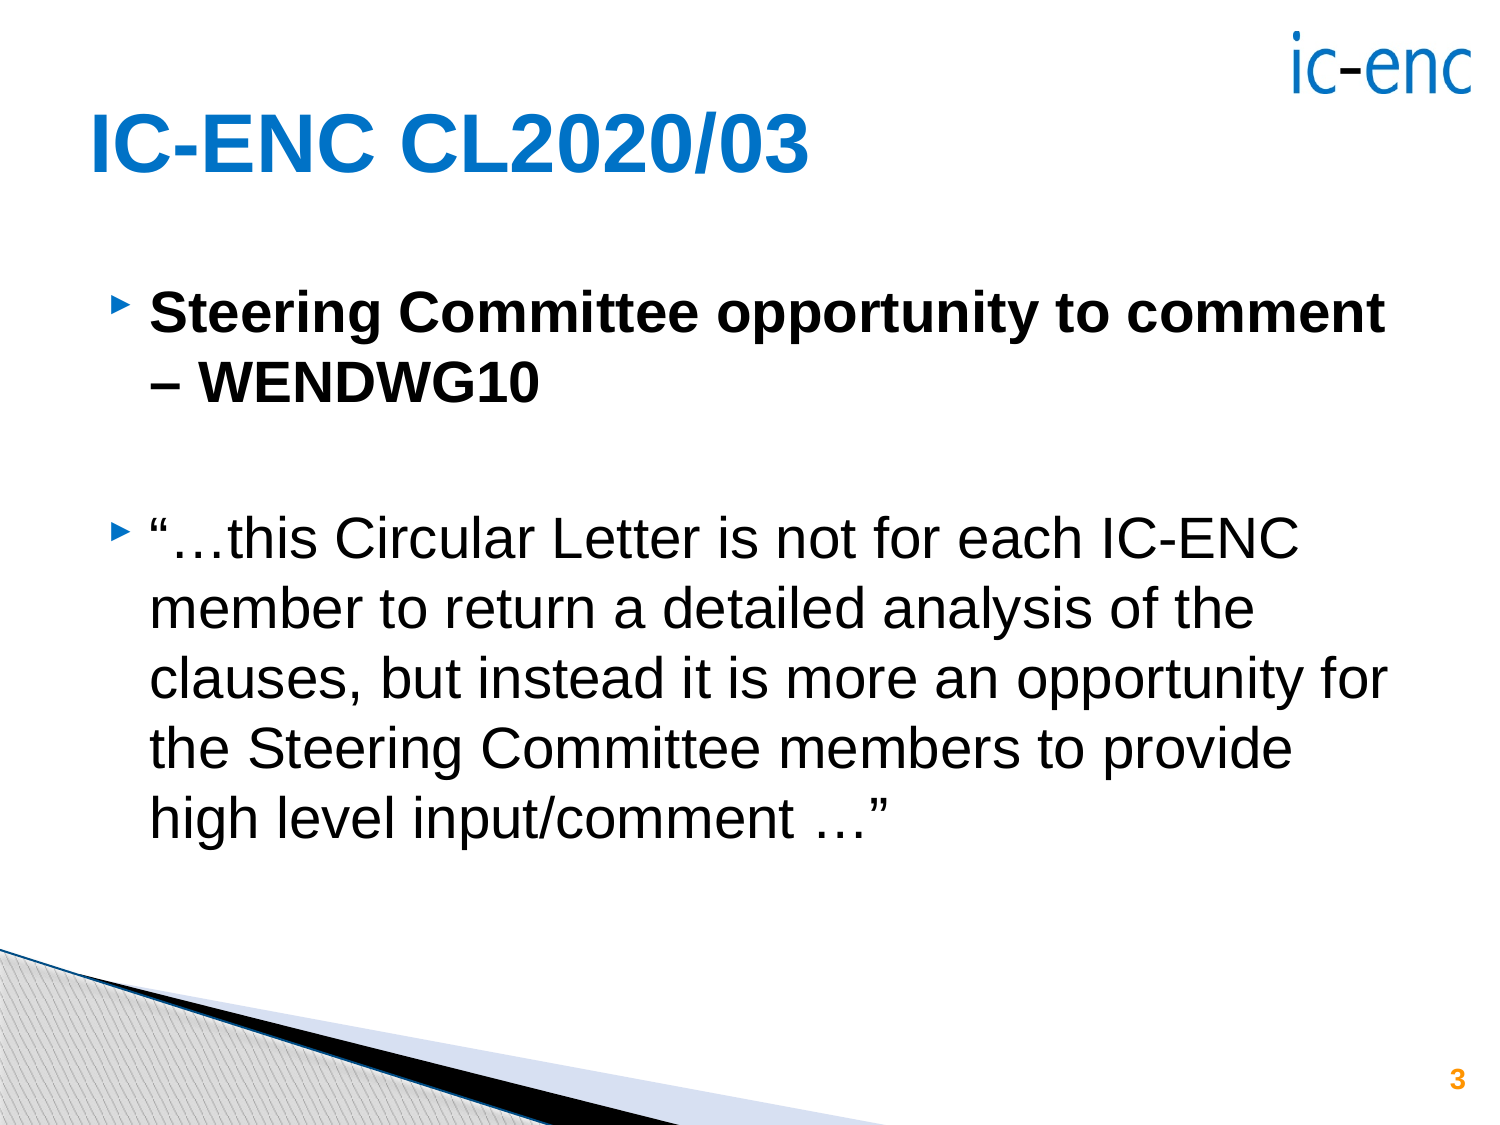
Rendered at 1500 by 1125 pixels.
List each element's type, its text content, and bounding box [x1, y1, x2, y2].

slide_number 3 [1406, 1042, 1481, 1103]
title IC-ENC CL2020/03 [75, 45, 1425, 233]
list Steering Committee opportunity to comment – WENDWG10 “…this Circular Letter is not for each IC-ENC member to return a detailed analysis of the clauses, but instead it is more an opportunity for the Steering Committee members to provide high level input/comment …” [75, 266, 1425, 1009]
picture [1293, 31, 1471, 94]
